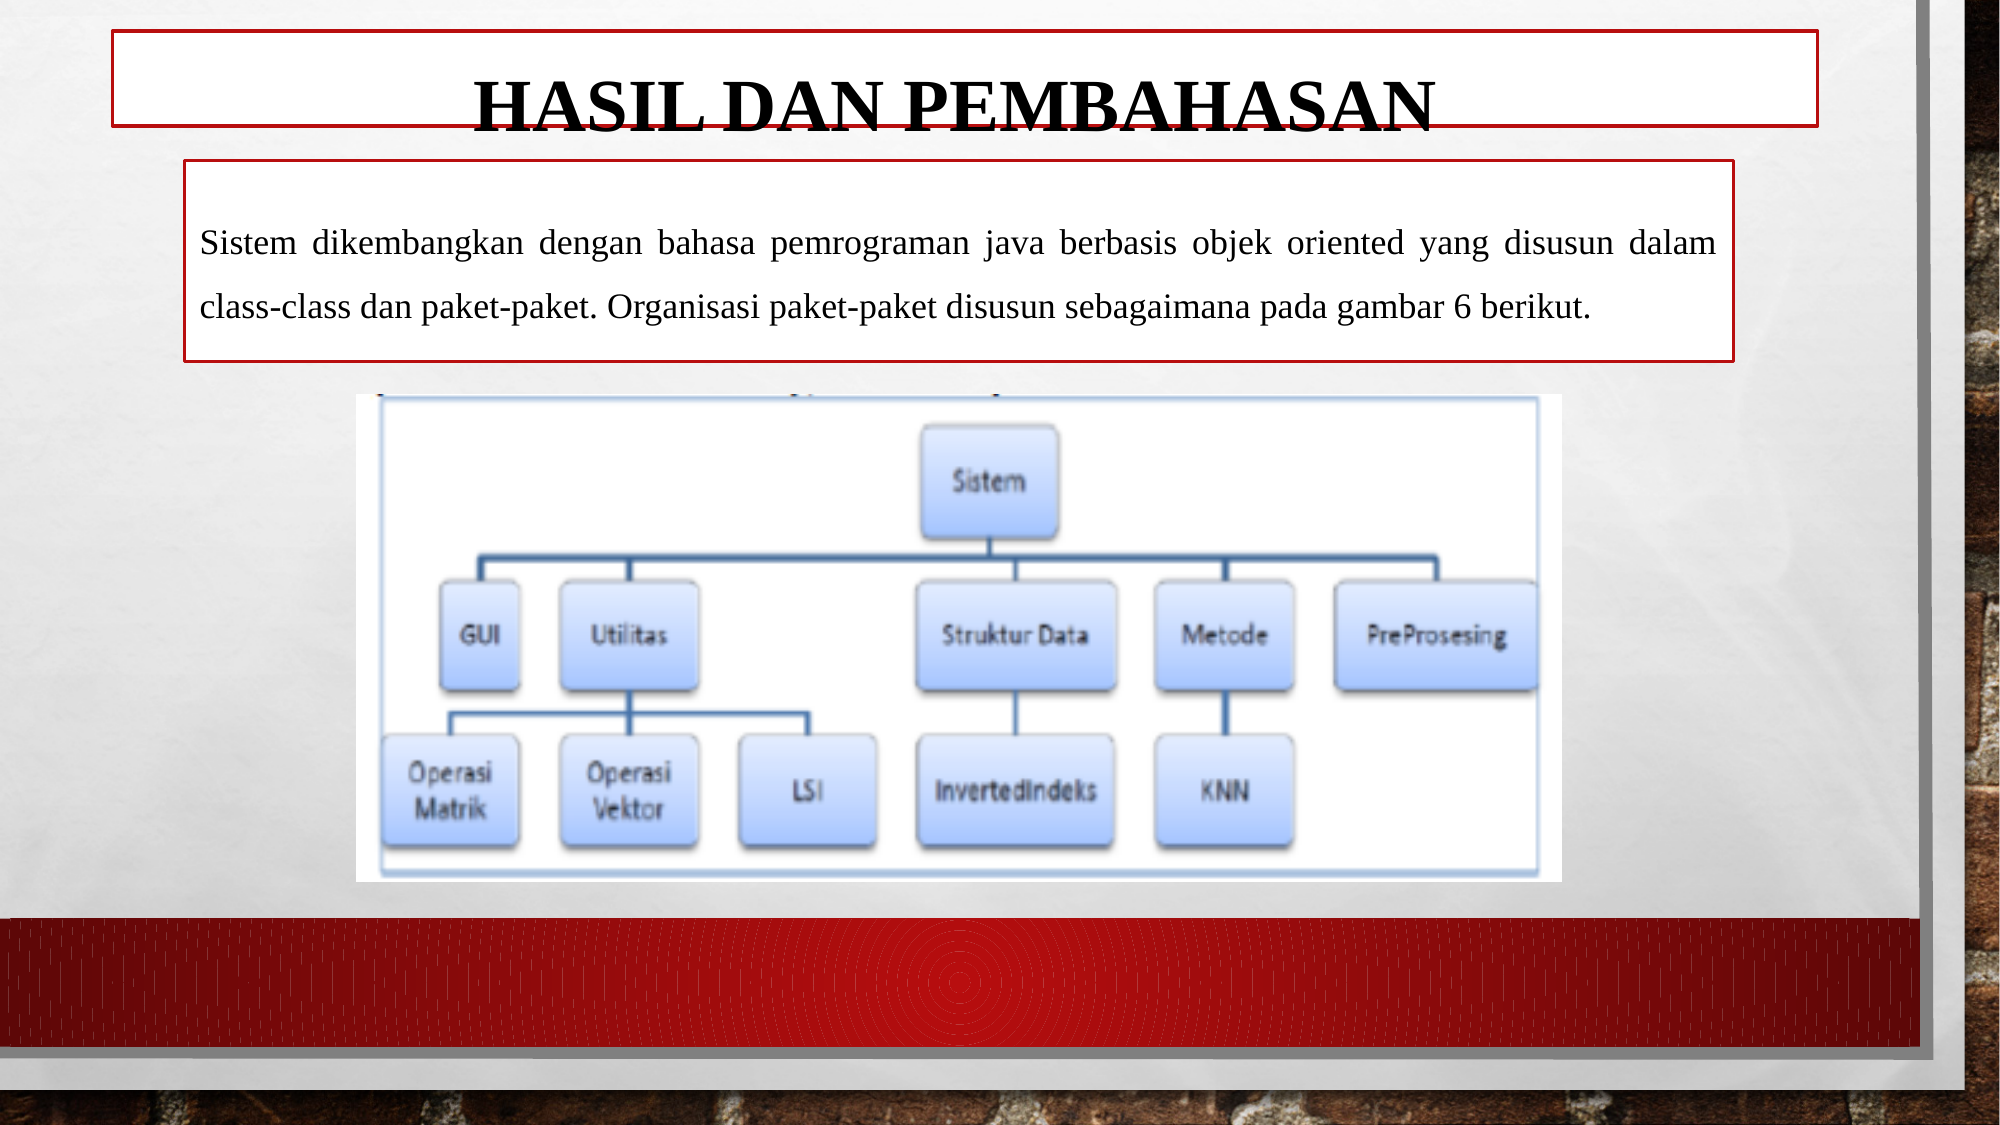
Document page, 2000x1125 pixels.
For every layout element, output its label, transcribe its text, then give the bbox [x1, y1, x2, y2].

picture [356, 394, 1562, 882]
title HASIL DAN PEMBAHASAN [111, 29, 1819, 128]
list Sistem dikembangkan dengan bahasa pemrograman java berbasis objek oriented yang disusun dalam class-class dan paket-paket. Organisasi paket-paket disusun sebagaimana pada gambar 6 berikut. [183, 159, 1735, 363]
picture [0, 0, 2000, 1125]
